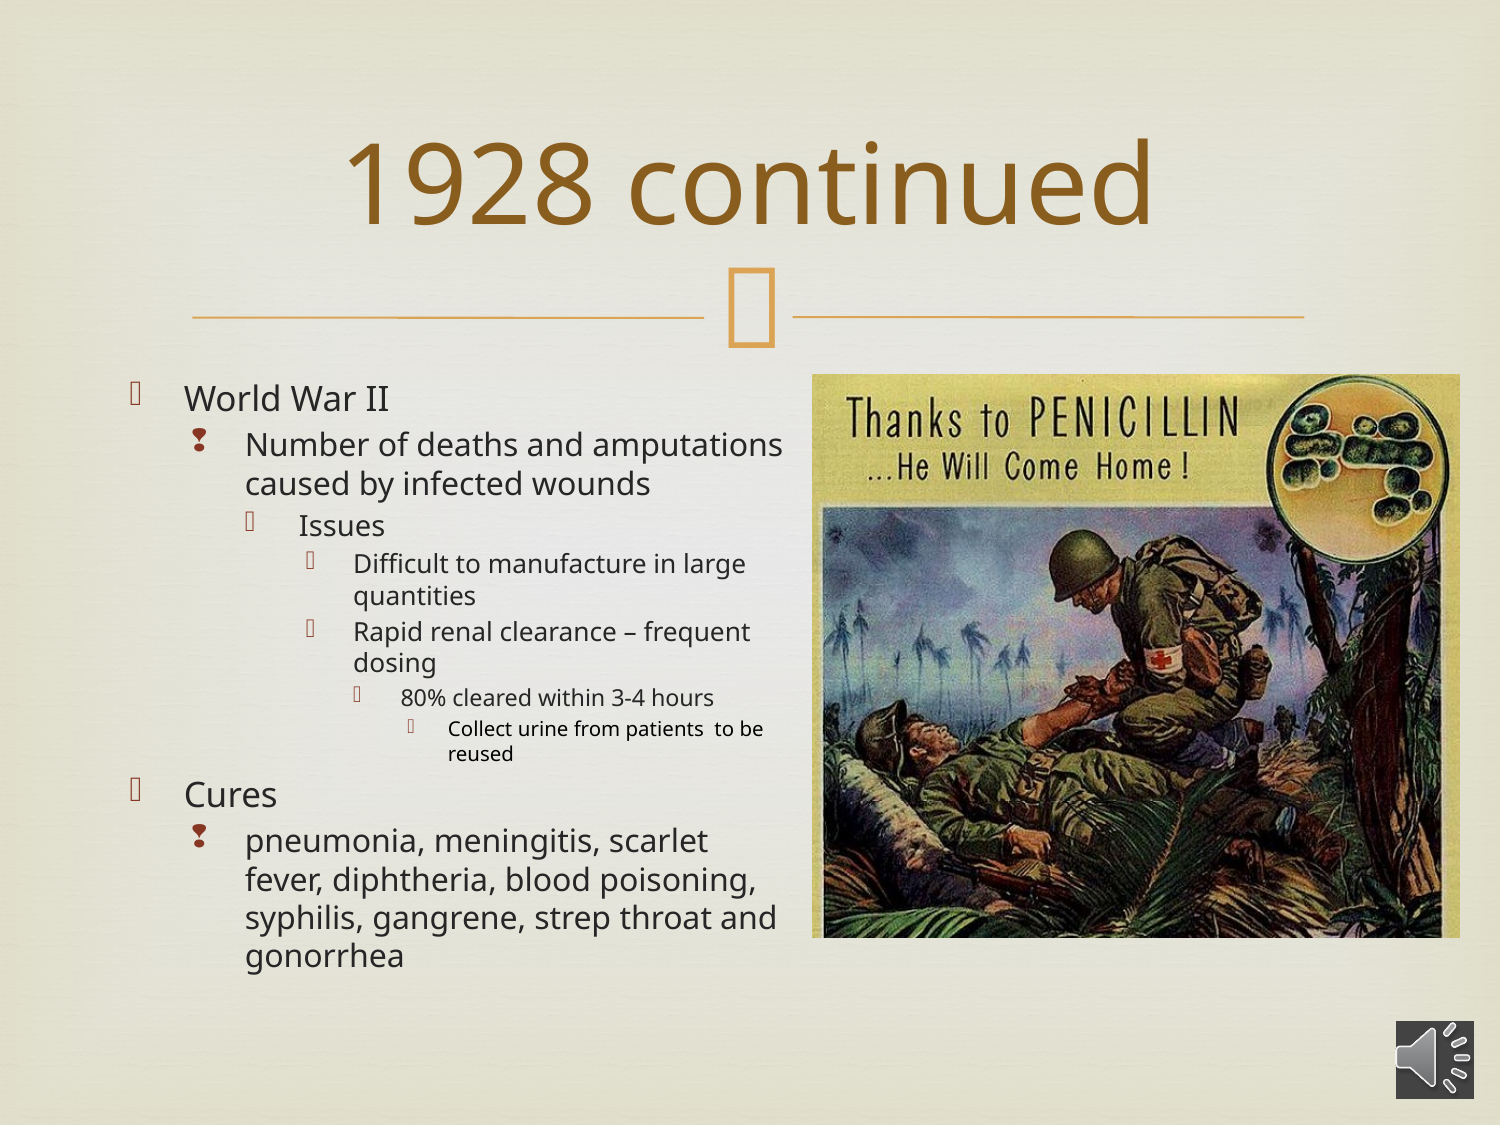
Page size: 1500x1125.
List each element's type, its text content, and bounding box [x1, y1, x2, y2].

list World War II Number of deaths and amputations caused by infected wounds Issues Difficult to manufacture in large quantities Rapid renal clearance – frequent dosing 80% cleared within 3-4 hours Collect urine from patients to be reused Cures pneumonia, meningitis, scarlet fever, diphtheria, blood poisoning, syphilis, gangrene, strep throat and gonorrhea [114, 368, 800, 1005]
title 1928 continued [112, 93, 1386, 267]
picture [1394, 1019, 1476, 1101]
picture [811, 374, 1460, 938]
